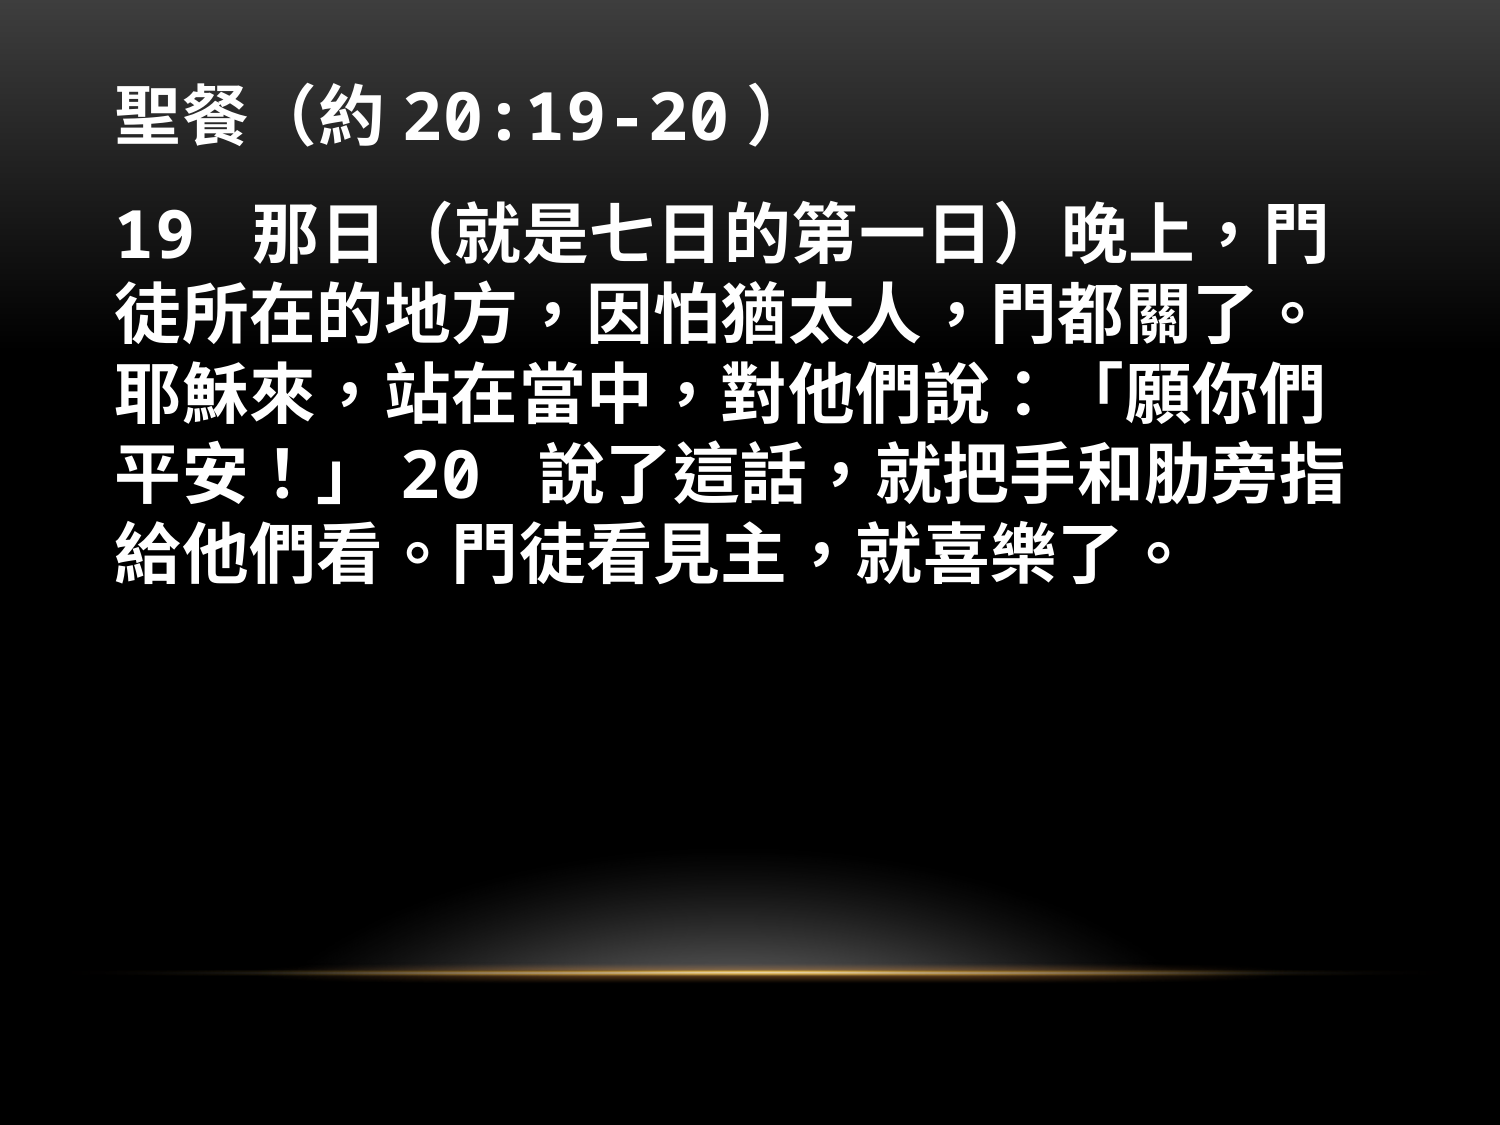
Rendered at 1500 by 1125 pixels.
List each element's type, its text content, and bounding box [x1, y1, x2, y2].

title 聖餐（約20:19-20） [99, 45, 1400, 161]
list 19 那日（就是七日的第一日）晚上，門徒所在的地方，因怕猶太人，門都關了。耶穌來，站在當中，對他們說：「願你們平安！」20 說了這話，就把手和肋旁指給他們看。門徒看見主，就喜樂了。 [99, 184, 1400, 938]
picture [0, 0, 1500, 1125]
